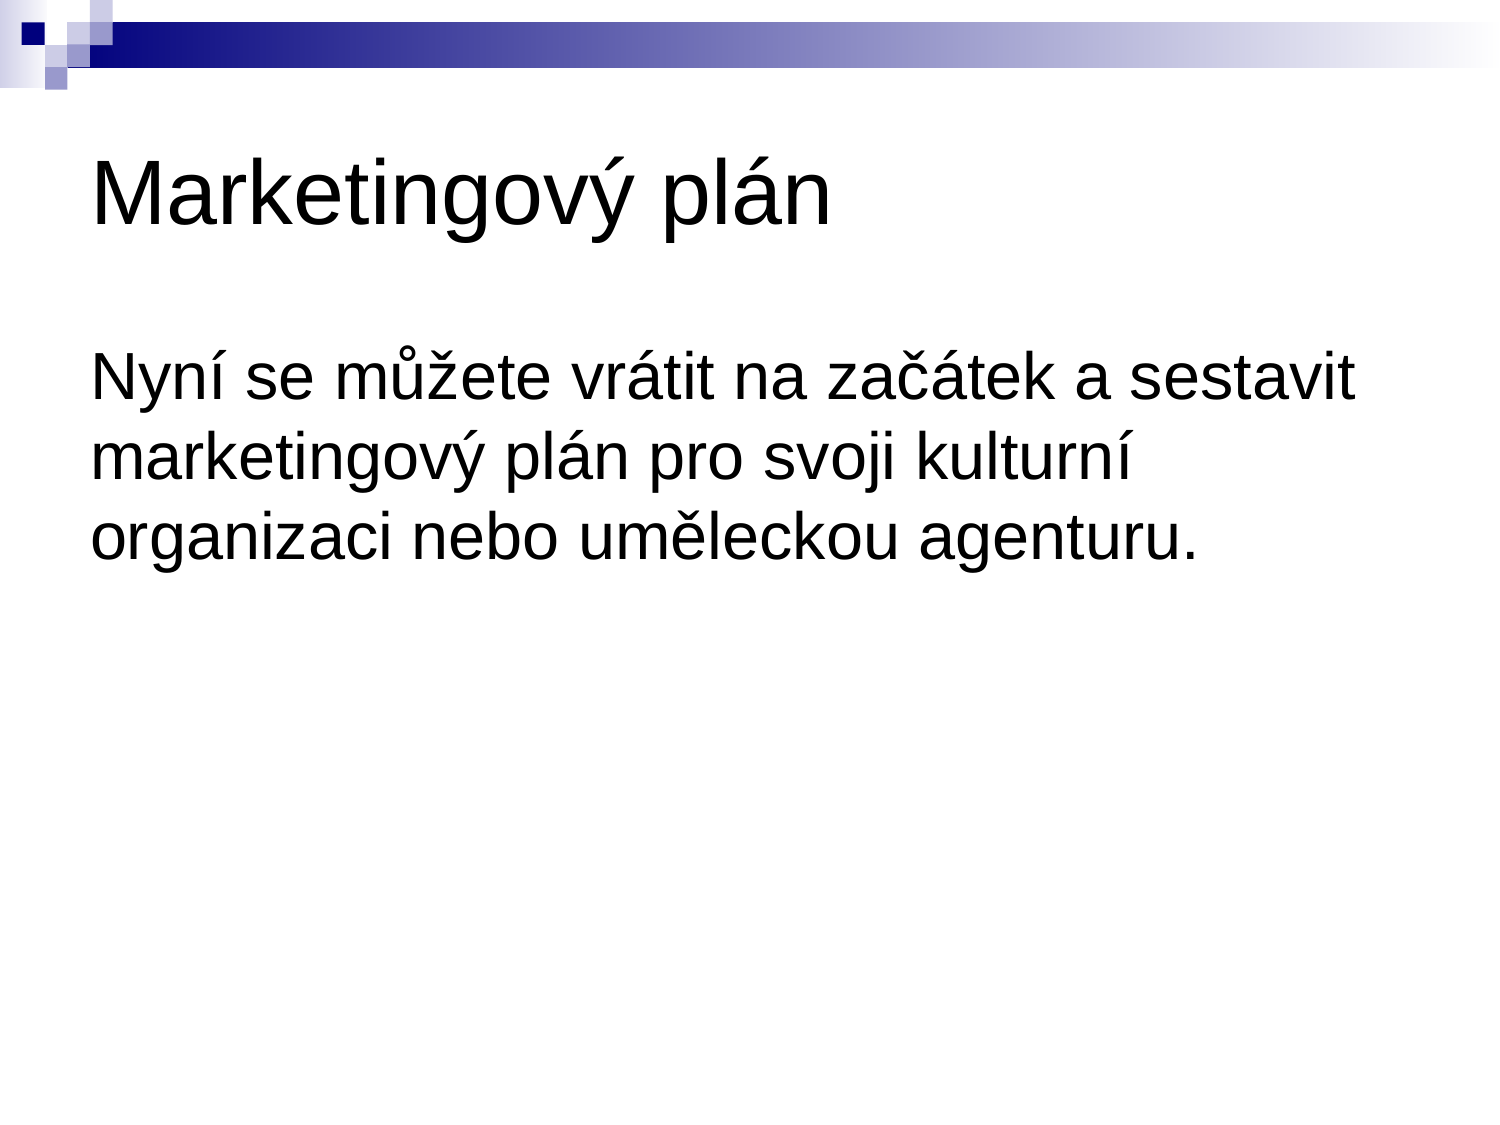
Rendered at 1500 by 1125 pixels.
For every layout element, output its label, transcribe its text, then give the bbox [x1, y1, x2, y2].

title Marketingový plán [74, 74, 1426, 301]
list Nyní se můžete vrátit na začátek a sestavit marketingový plán pro svoji kulturní organizaci nebo uměleckou agenturu. [74, 324, 1426, 963]
